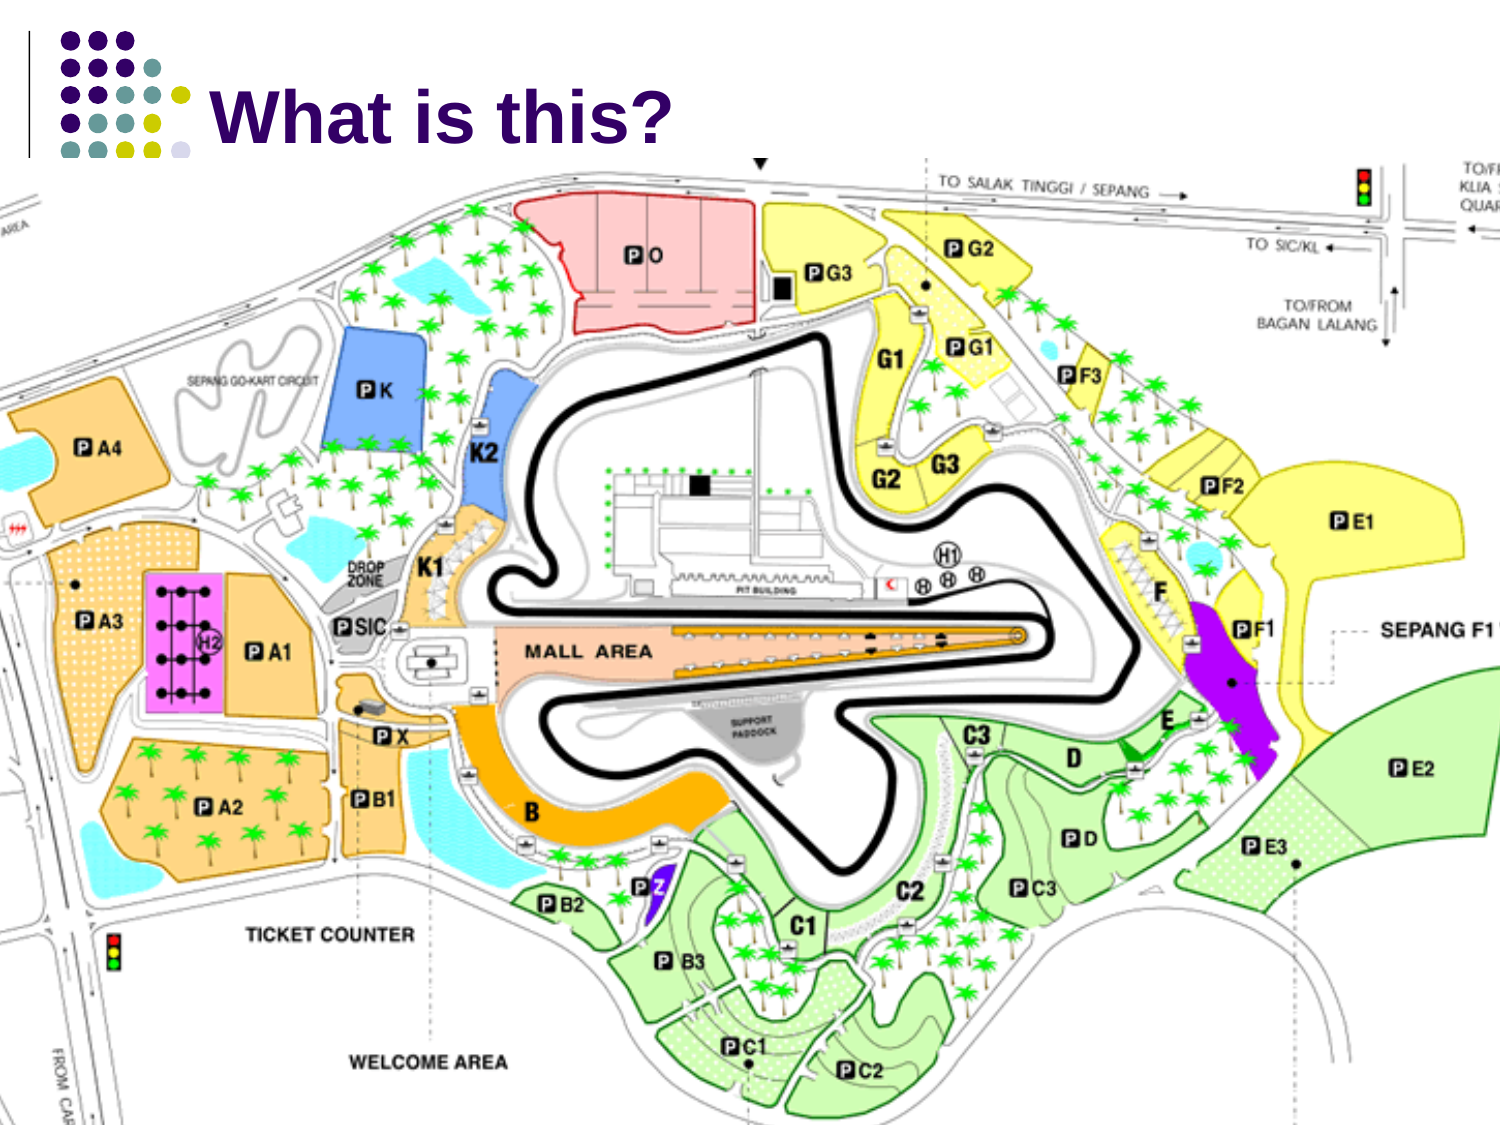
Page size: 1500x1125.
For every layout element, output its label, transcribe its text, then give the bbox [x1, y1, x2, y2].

title What is this? [194, 42, 1389, 156]
picture [0, 158, 1500, 1125]
